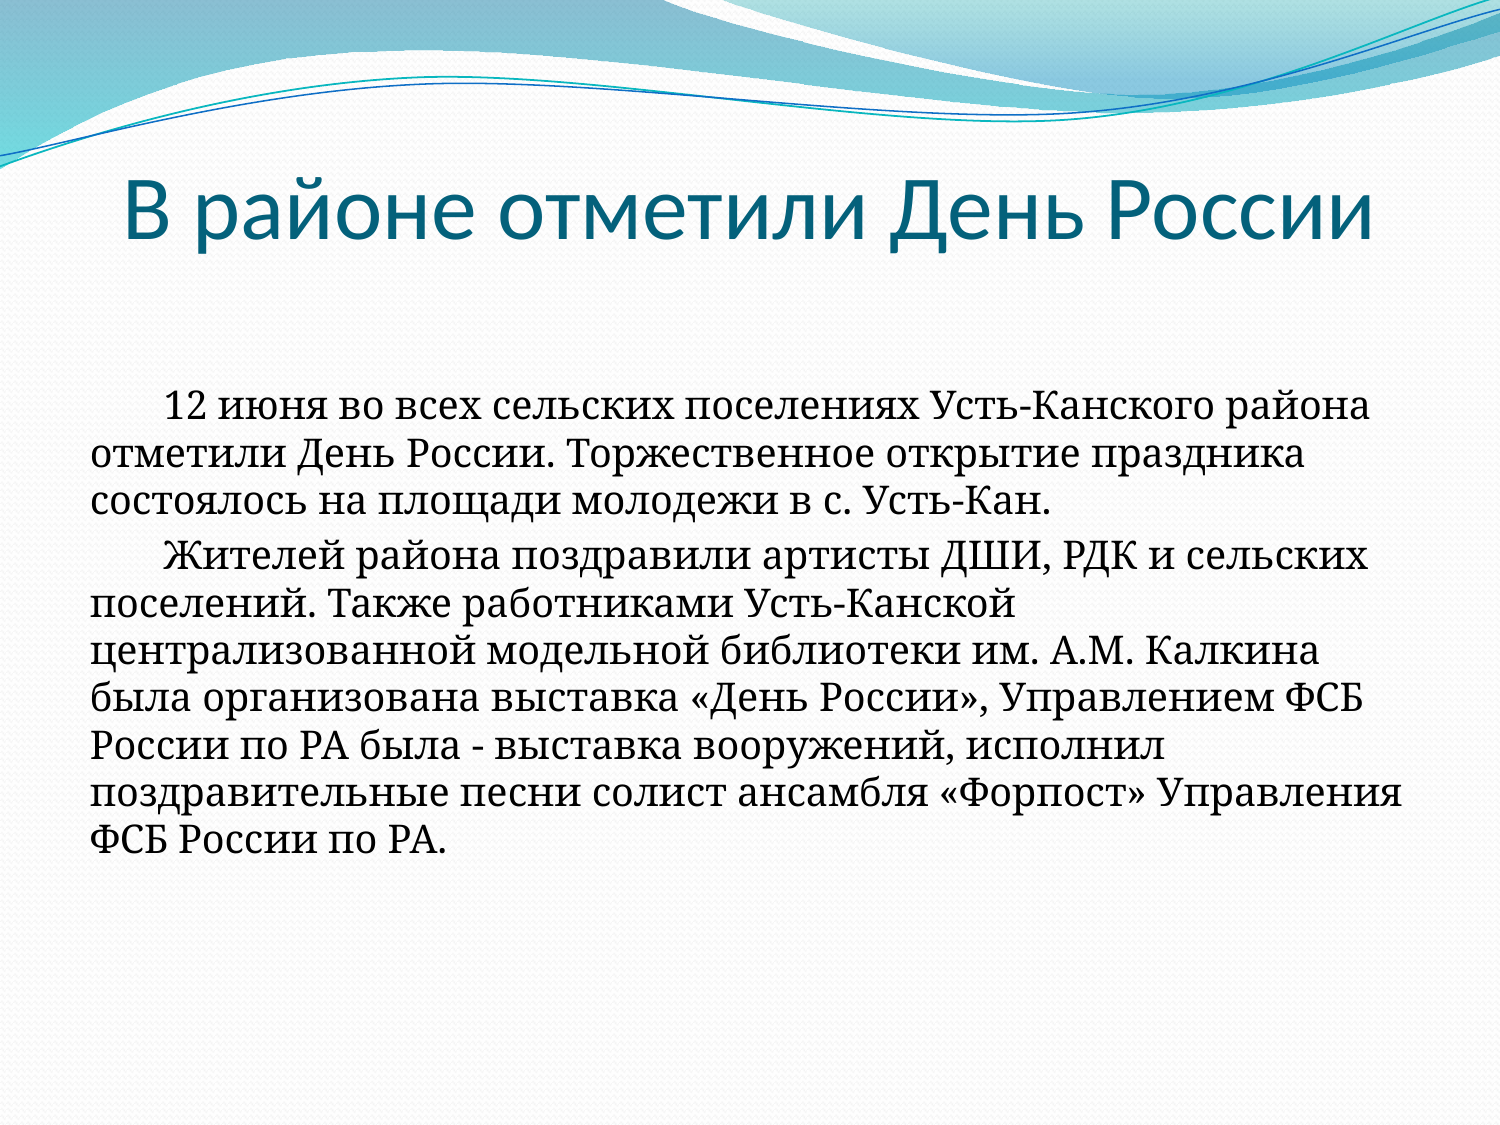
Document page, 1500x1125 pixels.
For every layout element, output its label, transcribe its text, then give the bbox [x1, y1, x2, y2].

list 12 июня во всех сельских поселениях Усть-Канского района отметили День России. Торжественное открытие праздника состоялось на площади молодежи в с. Усть-Кан. Жителей района поздравили артисты ДШИ, РДК и сельских поселений. Также работниками Усть-Канской централизованной модельной библиотеки им. А.М. Калкина была организована выставка «День России», Управлением ФСБ России по РА была - выставка вооружений, исполнил поздравительные песни солист ансамбля «Форпост» Управления ФСБ России по РА. [75, 317, 1425, 1038]
title В районе отметили День России [75, 115, 1425, 258]
